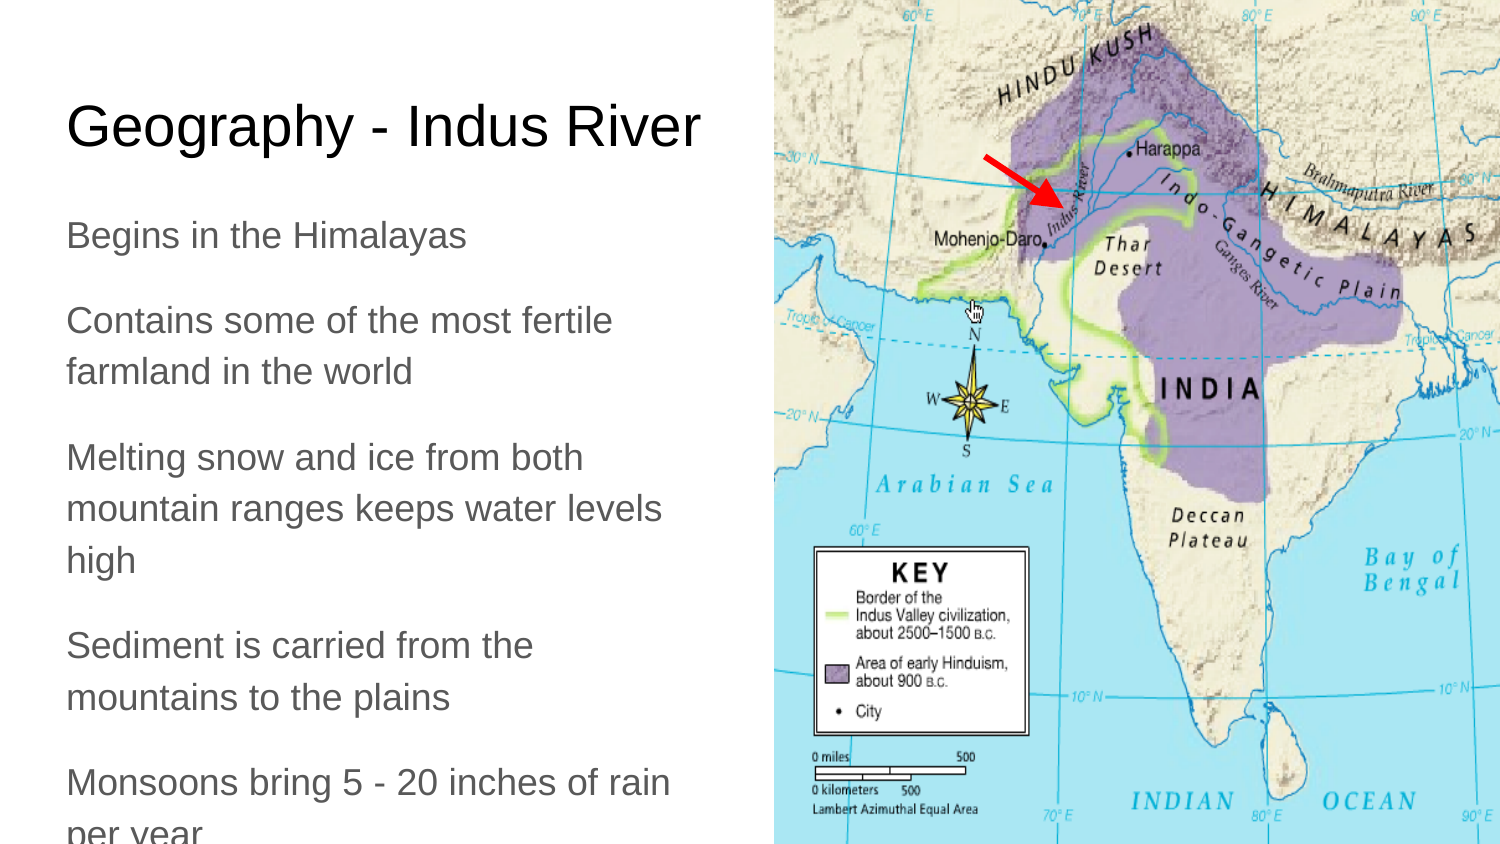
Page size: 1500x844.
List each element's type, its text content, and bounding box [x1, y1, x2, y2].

title Geography - Indus River [51, 72, 768, 167]
list Begins in the Himalayas Contains some of the most fertile farmland in the world Melting snow and ice from both mountain ranges keeps water levels high Sediment is carried from the mountains to the plains Monsoons bring 5 - 20 inches of rain per year [51, 189, 708, 844]
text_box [984, 156, 1065, 209]
picture [773, 0, 1500, 844]
